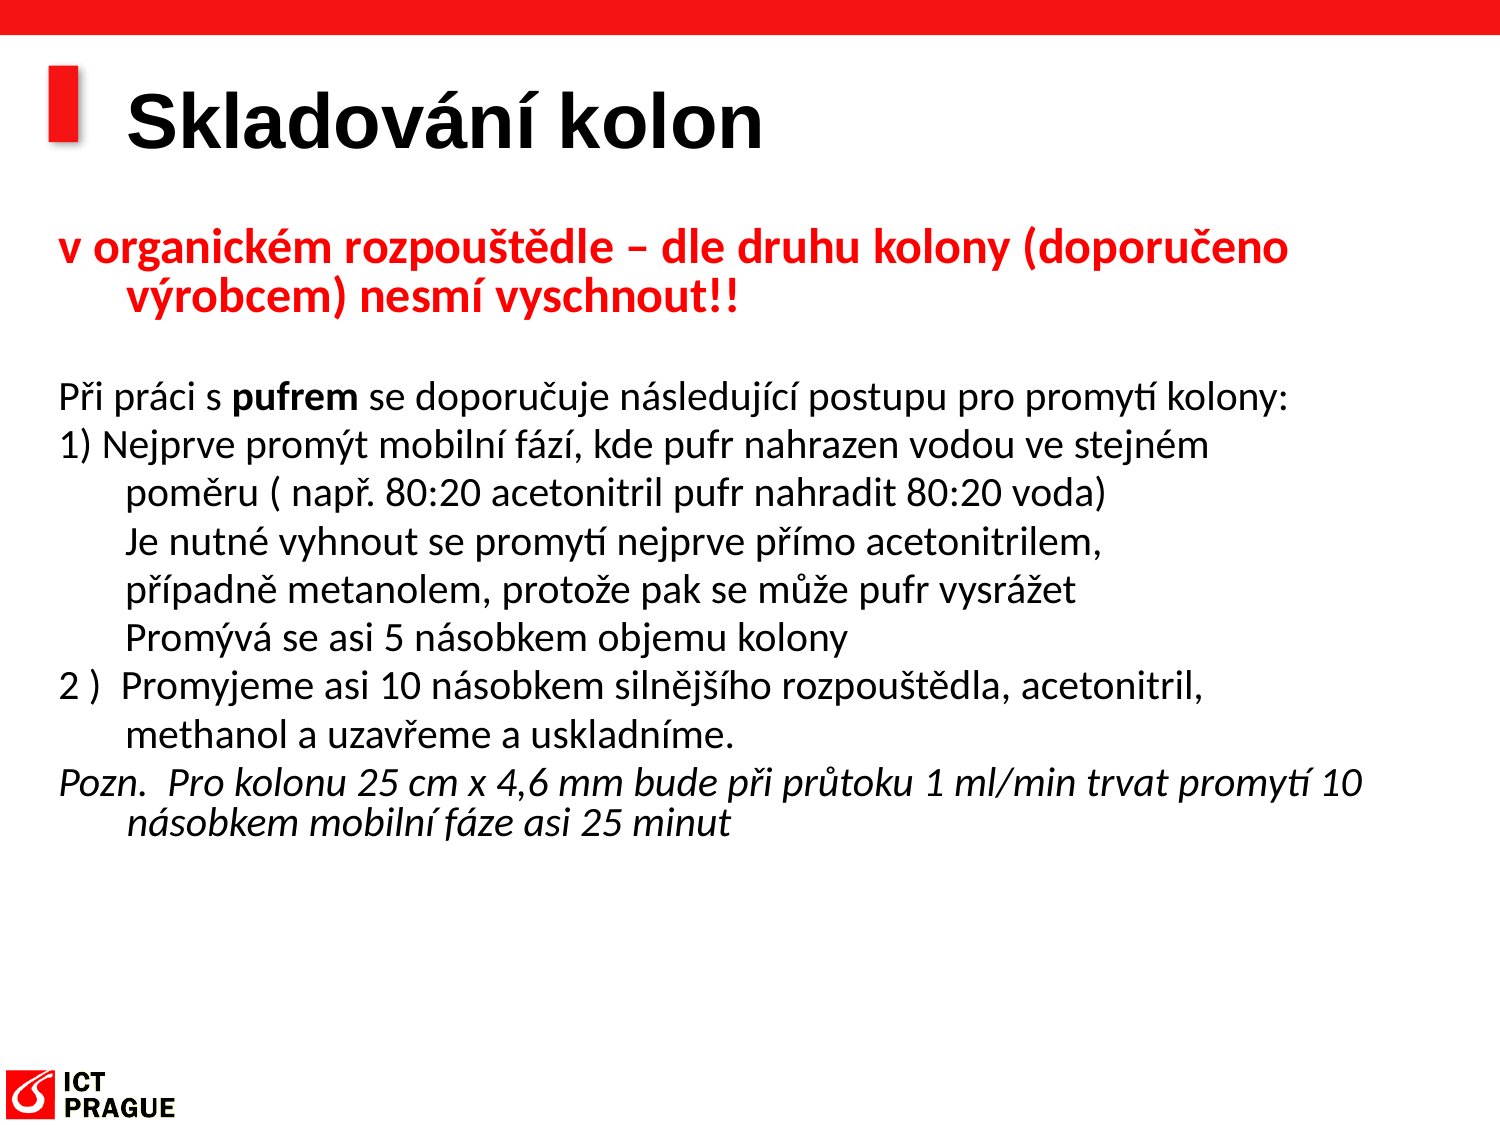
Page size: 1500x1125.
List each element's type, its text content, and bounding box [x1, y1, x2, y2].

picture [2, 1067, 57, 1121]
list v organickém rozpouštědle – dle druhu kolony (doporučeno výrobcem) nesmí vyschnout!! Při práci s pufrem se doporučuje následující postupu pro promytí kolony: 1) Nejprve promýt mobilní fází, kde pufr nahrazen vodou ve stejném poměru ( např. 80:20 acetonitril pufr nahradit 80:20 voda) Je nutné vyhnout se promytí nejprve přímo acetonitrilem, případně metanolem, protože pak se může pufr vysrážet Promývá se asi 5 násobkem objemu kolony 2 ) Promyjeme asi 10 násobkem silnějšího rozpouštědla, acetonitril, methanol a uzavřeme a uskladníme. Pozn. Pro kolonu 25 cm x 4,6 mm bude při průtoku 1 ml/min trvat promytí 10 násobkem mobilní fáze asi 25 minut [45, 219, 1435, 863]
title Skladování kolon [113, 64, 1469, 231]
picture [63, 1096, 176, 1118]
picture [63, 1070, 107, 1092]
